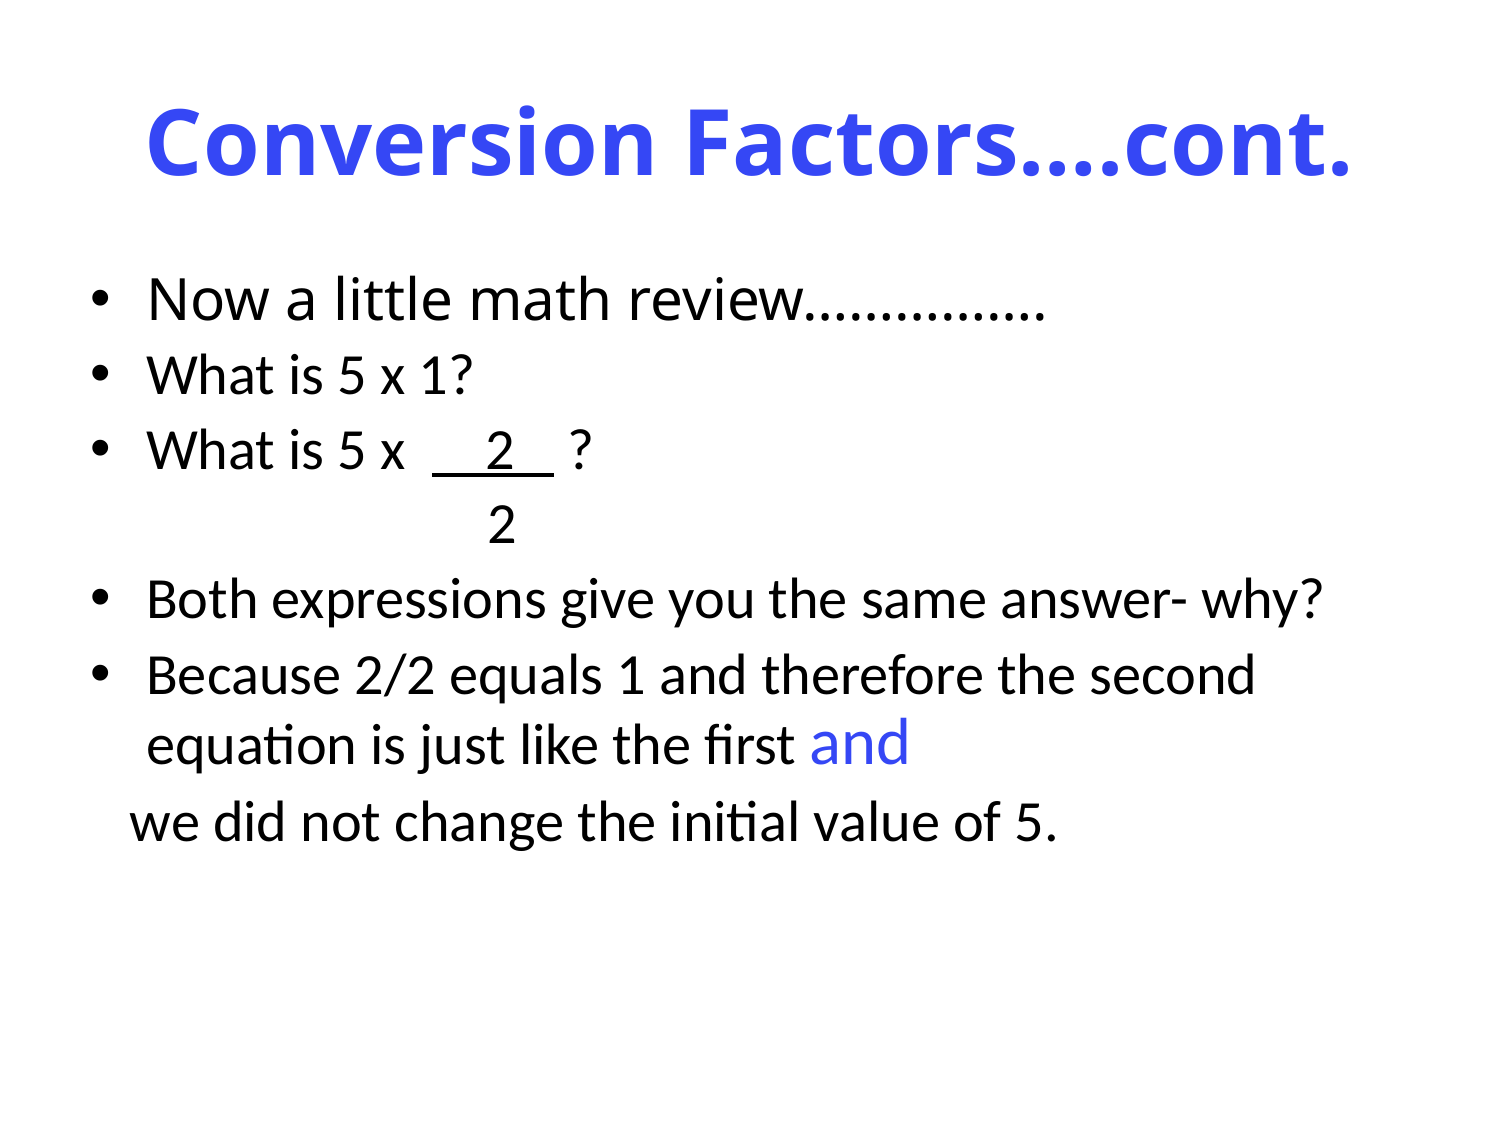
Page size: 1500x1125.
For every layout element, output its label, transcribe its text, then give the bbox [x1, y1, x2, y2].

title Conversion Factors….cont. [75, 45, 1425, 233]
list Now a little math review……………. What is 5 x 1? What is 5 x 2 ? 2 Both expressions give you the same answer- why? Because 2/2 equals 1 and therefore the second equation is just like the first and we did not change the initial value of 5. [75, 262, 1425, 1005]
